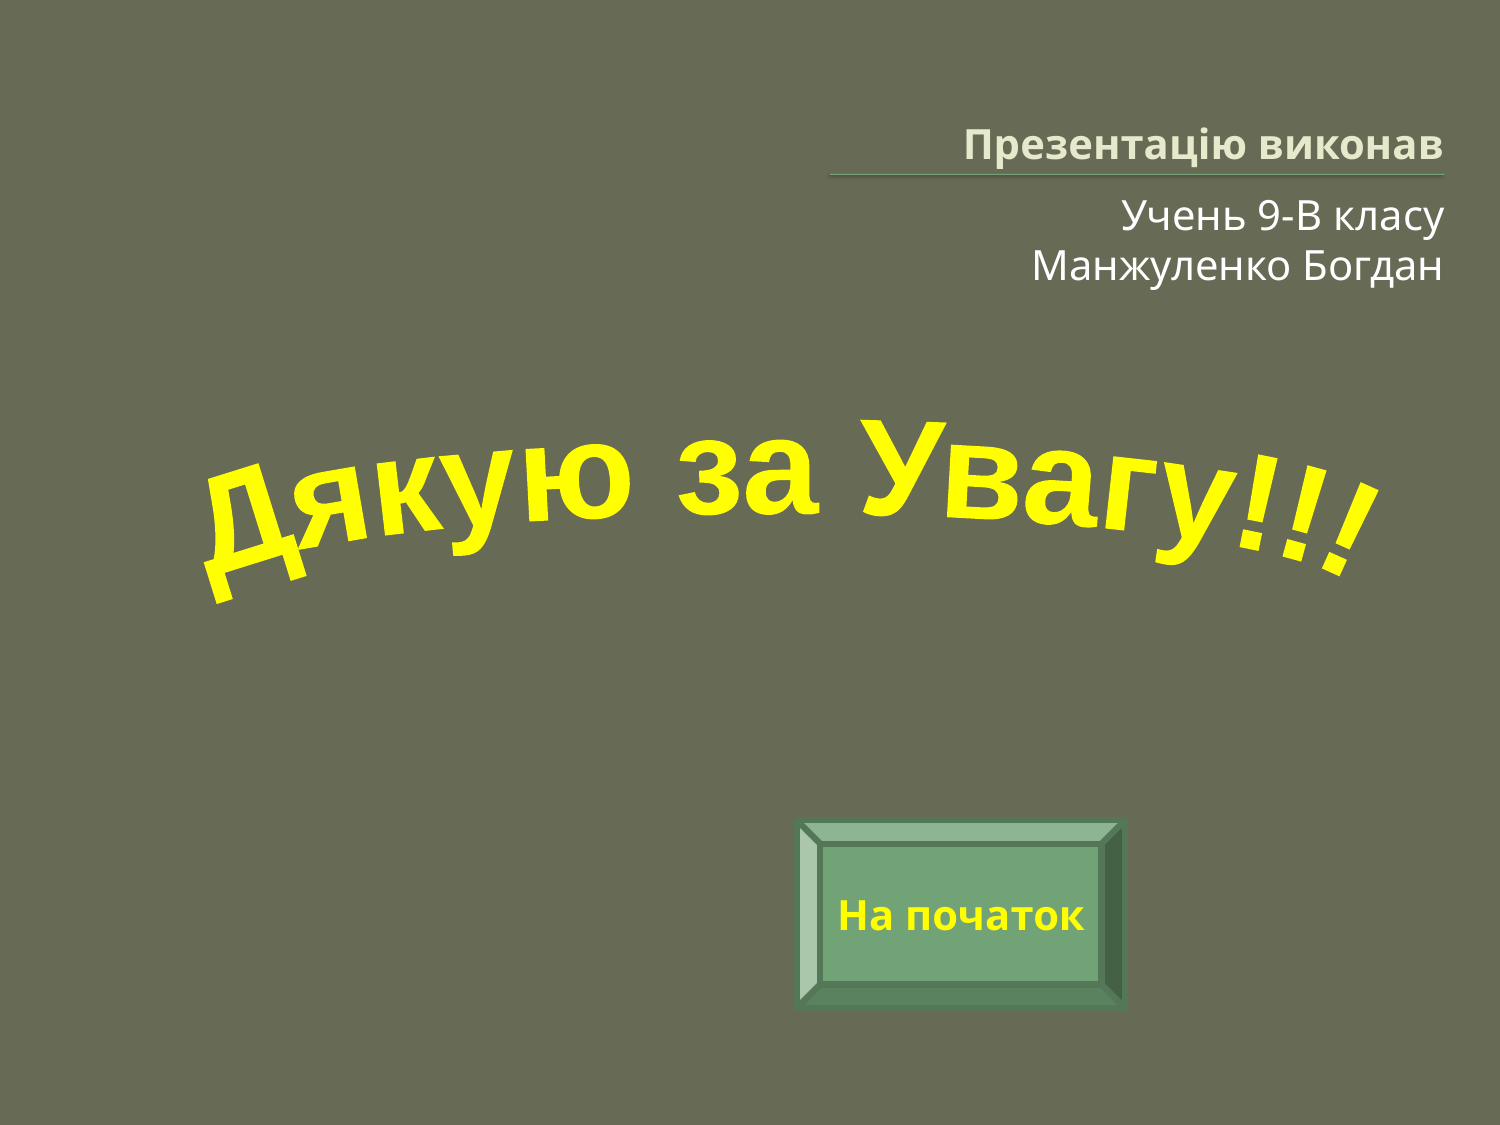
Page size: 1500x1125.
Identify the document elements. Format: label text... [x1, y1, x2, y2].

title Презентацію виконав [814, 50, 1460, 175]
text_box На початок [794, 817, 1128, 1011]
list Учень 9-В класу Манжуленко Богдан [814, 181, 1460, 357]
